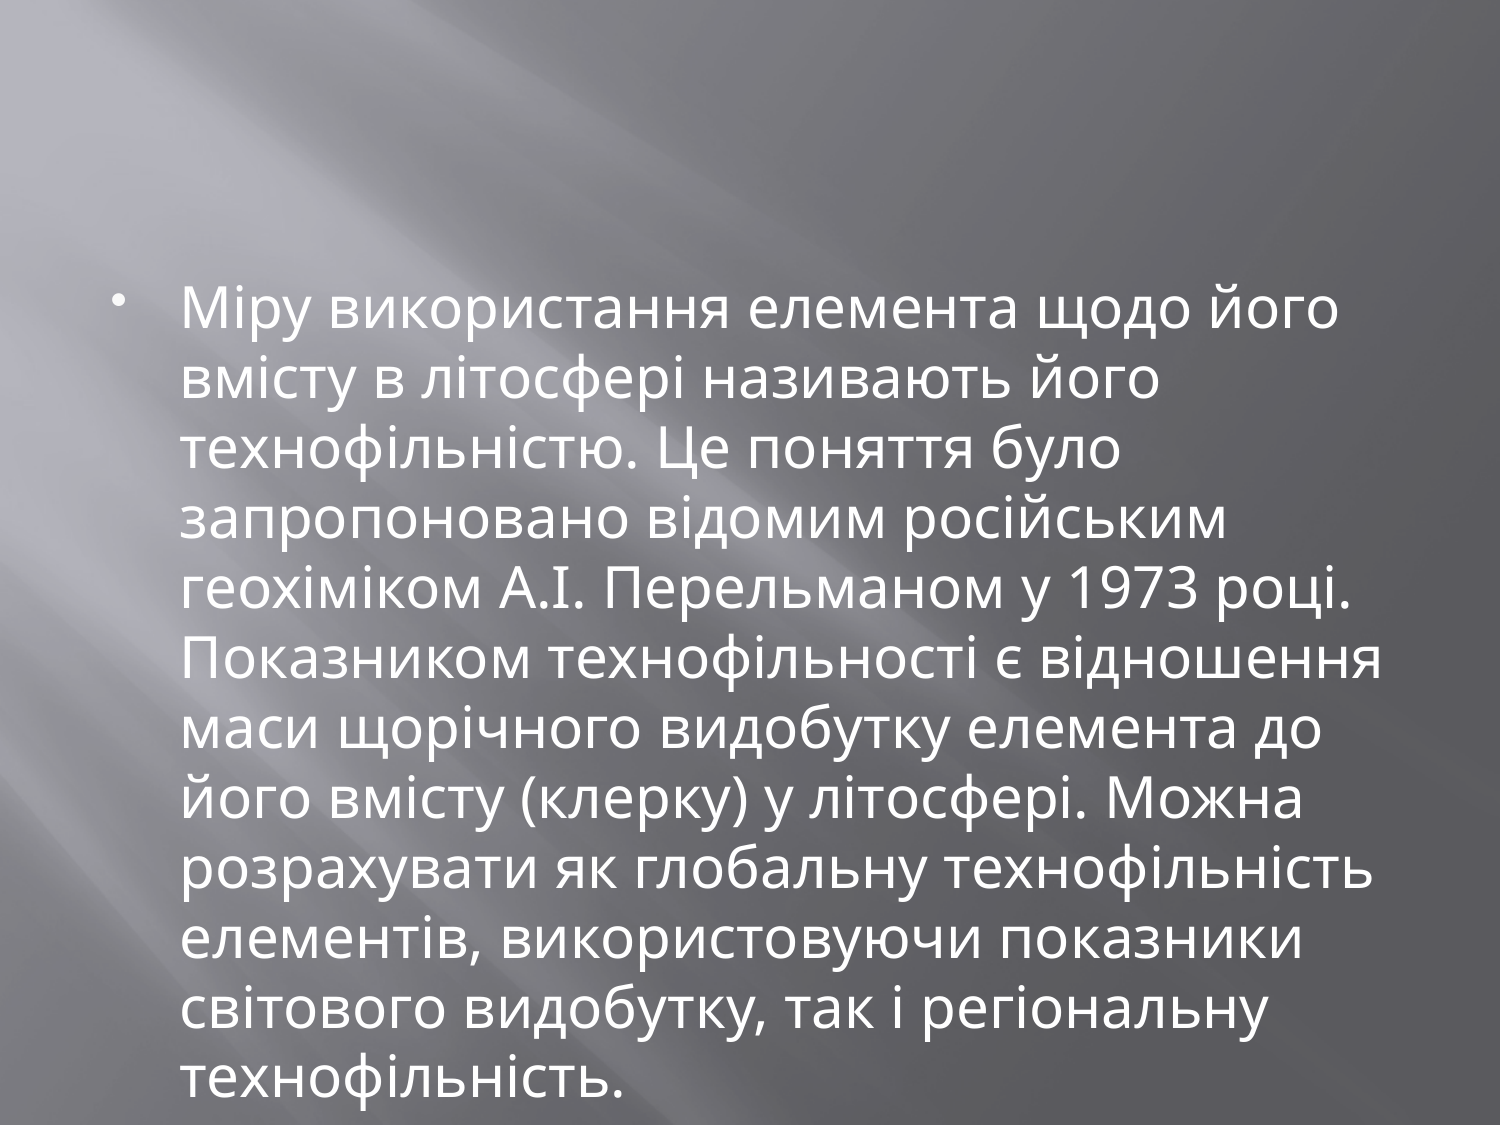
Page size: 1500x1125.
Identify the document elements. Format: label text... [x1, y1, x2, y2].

list Міру використання елемента щодо його вмісту в літосфері називають його технофільністю. Це поняття було запропоновано відомим російським геохіміком А.І. Перельманом у 1973 році. Показником технофільності є відношення маси щорічного видобутку елемента до його вмісту (клерку) у літосфері. Можна розрахувати як глобальну технофільність елементів, використовуючи показники світового видобутку, так і регіональну технофільність. [75, 262, 1425, 1035]
